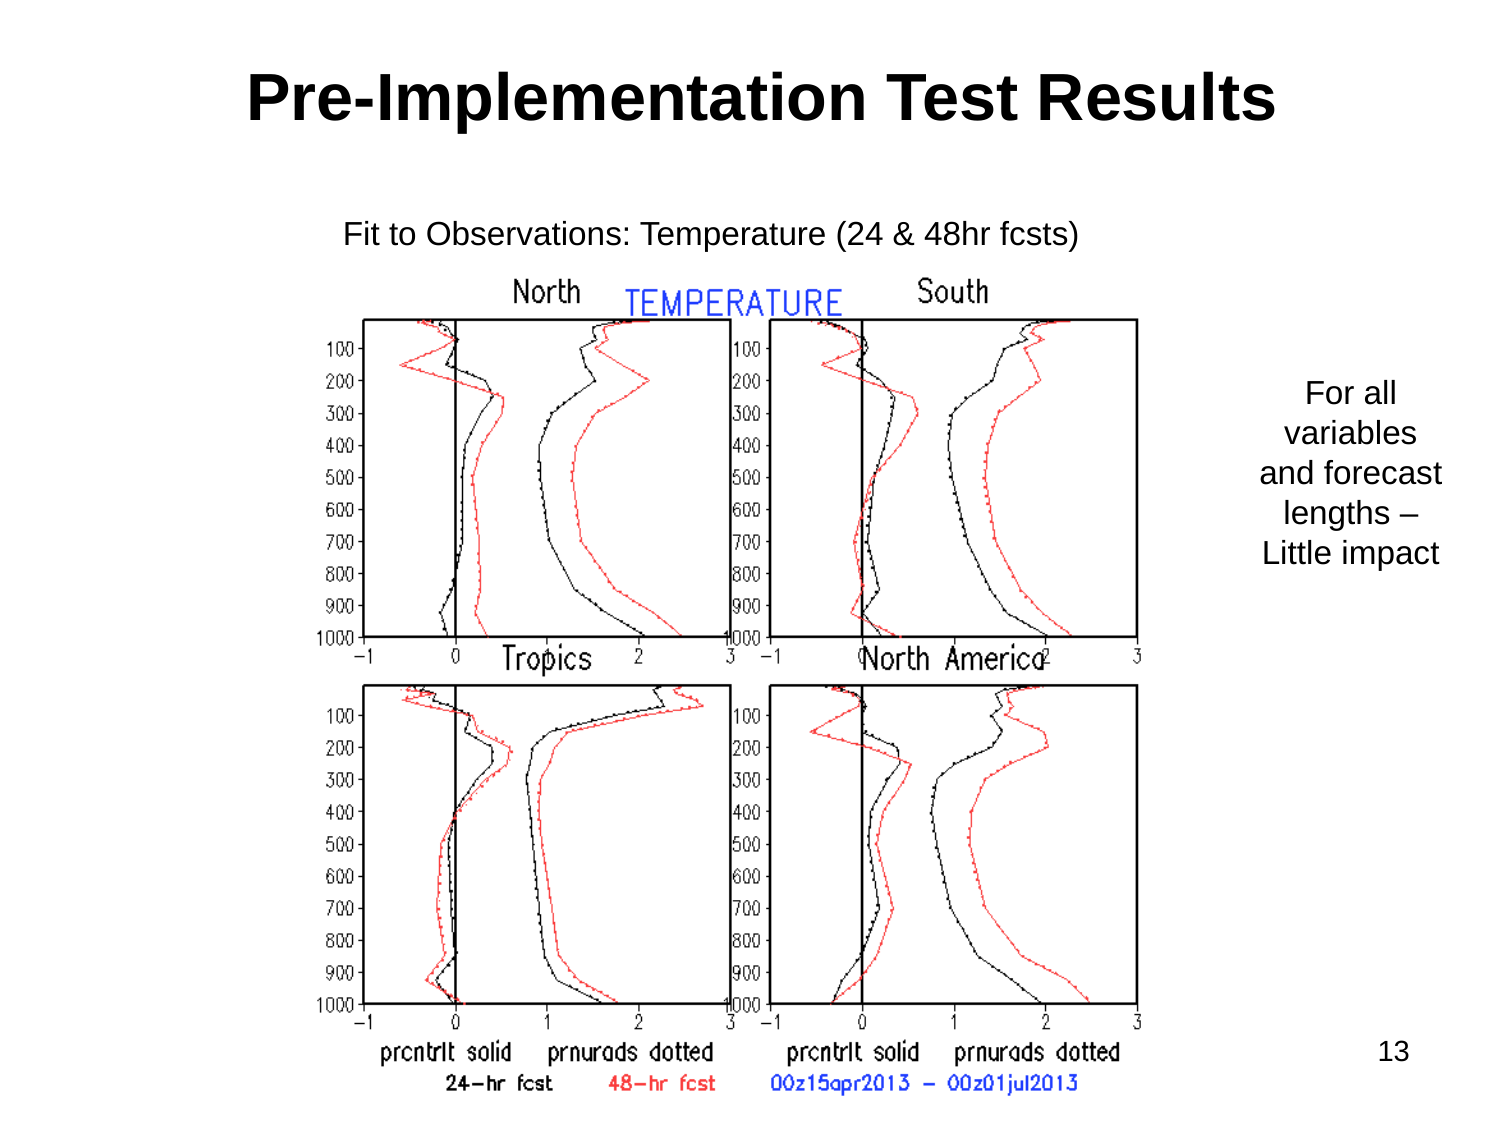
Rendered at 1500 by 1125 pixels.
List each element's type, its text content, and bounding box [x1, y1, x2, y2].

text_box For all variables and forecast lengths – Little impact [1238, 364, 1463, 579]
slide_number 13 [1182, 1024, 1426, 1103]
text_box Fit to Observations: Temperature (24 & 48hr fcsts) [328, 204, 1096, 260]
picture [283, 270, 1178, 1101]
text_box Pre-Implementation Test Results [124, 0, 1400, 188]
